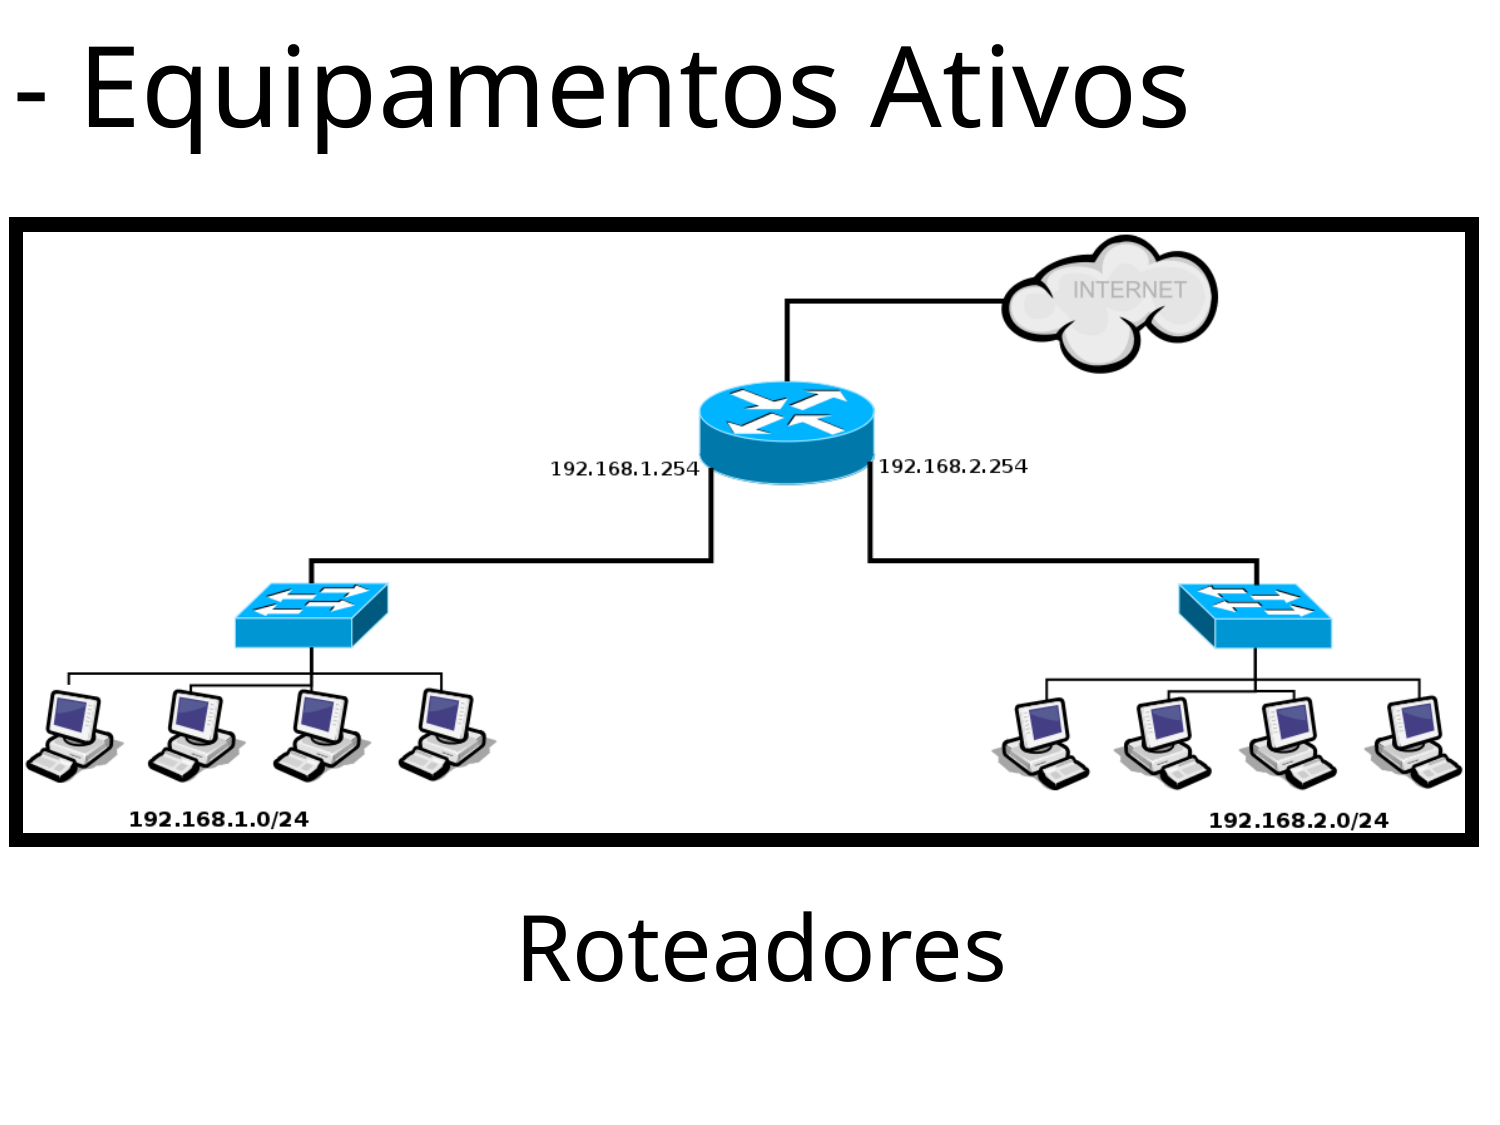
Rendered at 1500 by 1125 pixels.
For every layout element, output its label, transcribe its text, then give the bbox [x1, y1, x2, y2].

text_box - Equipamentos Ativos [5, 7, 1500, 230]
picture [23, 231, 1466, 834]
text_box Roteadores [468, 882, 1055, 1000]
